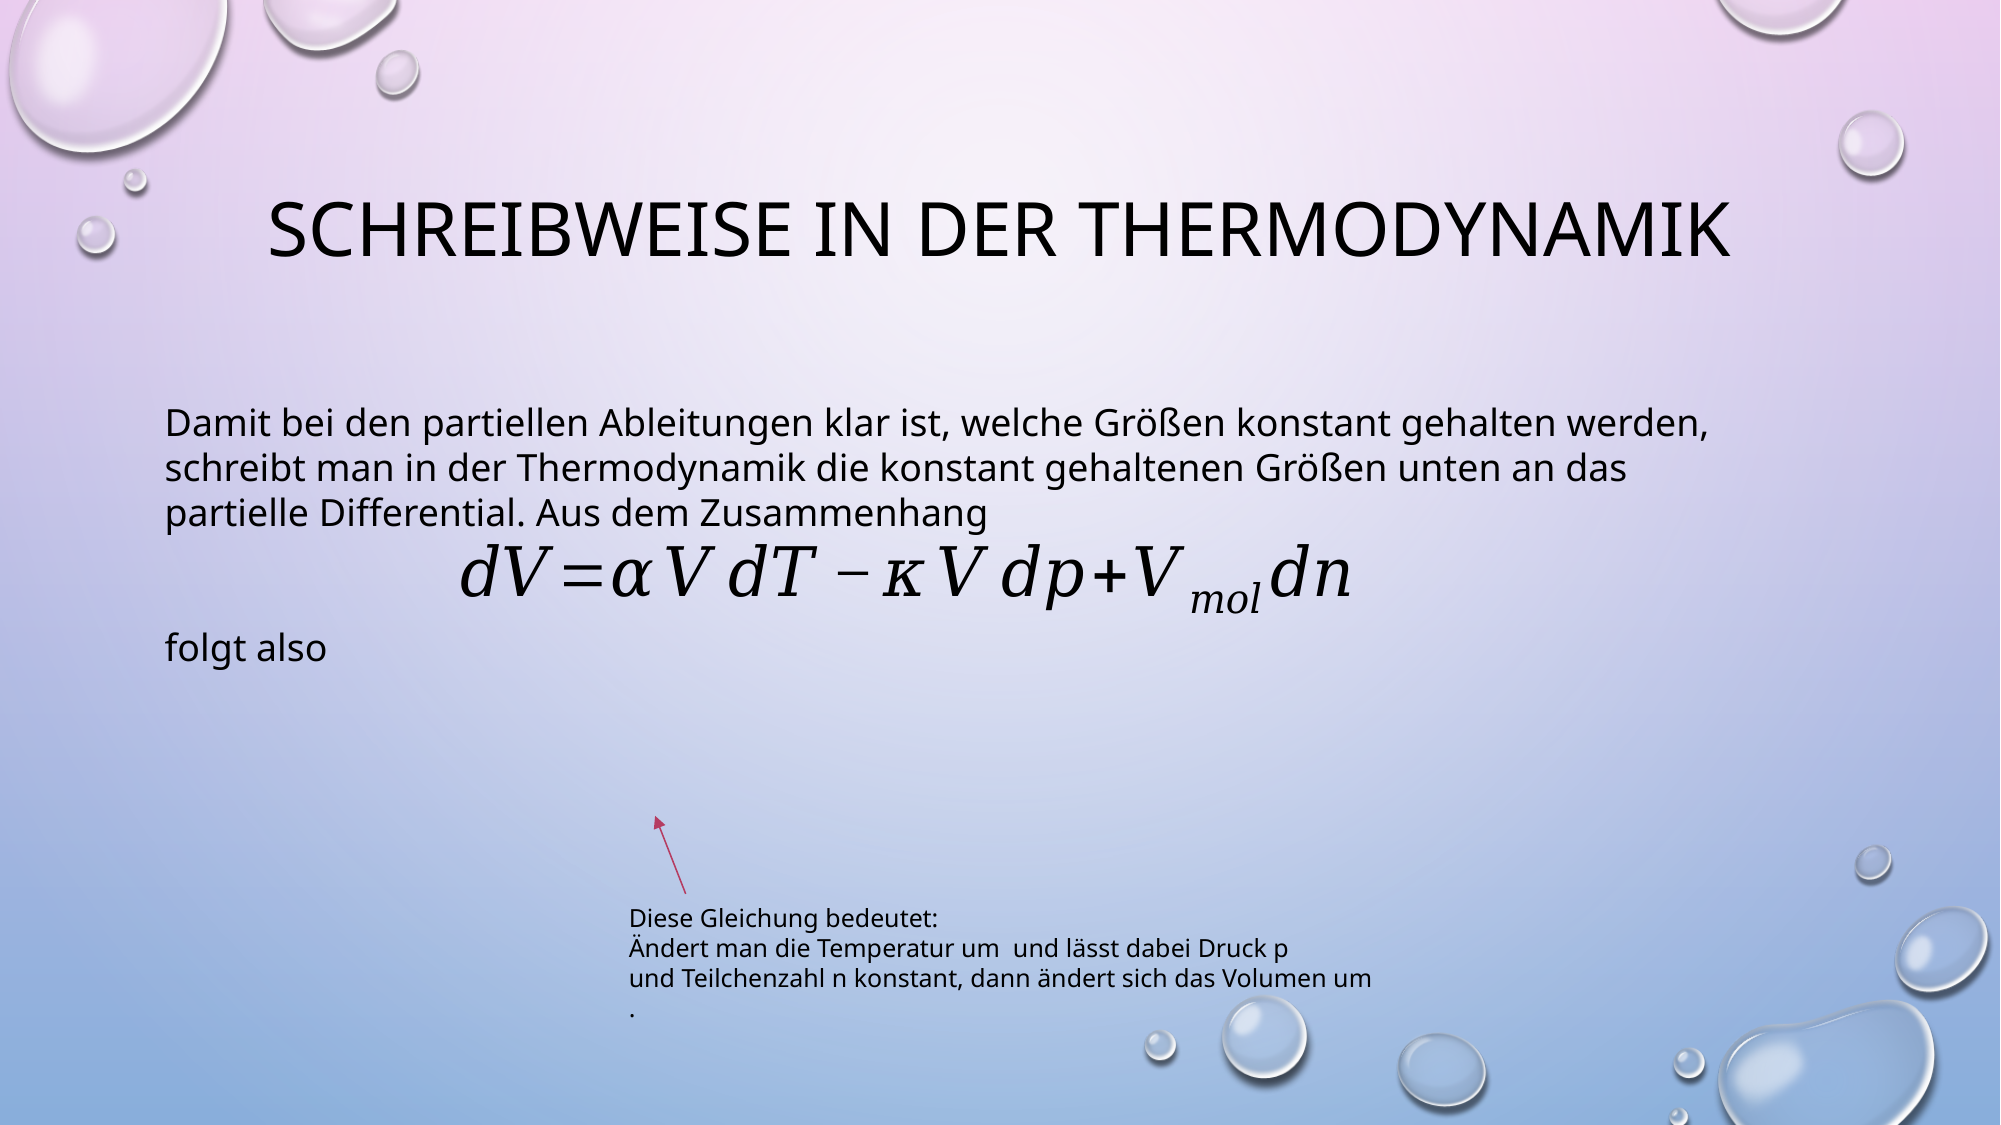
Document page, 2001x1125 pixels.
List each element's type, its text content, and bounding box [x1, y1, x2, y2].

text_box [654, 815, 686, 895]
picture [0, 0, 2000, 1125]
title Schreibweise in der Thermodynamik [149, 101, 1851, 364]
